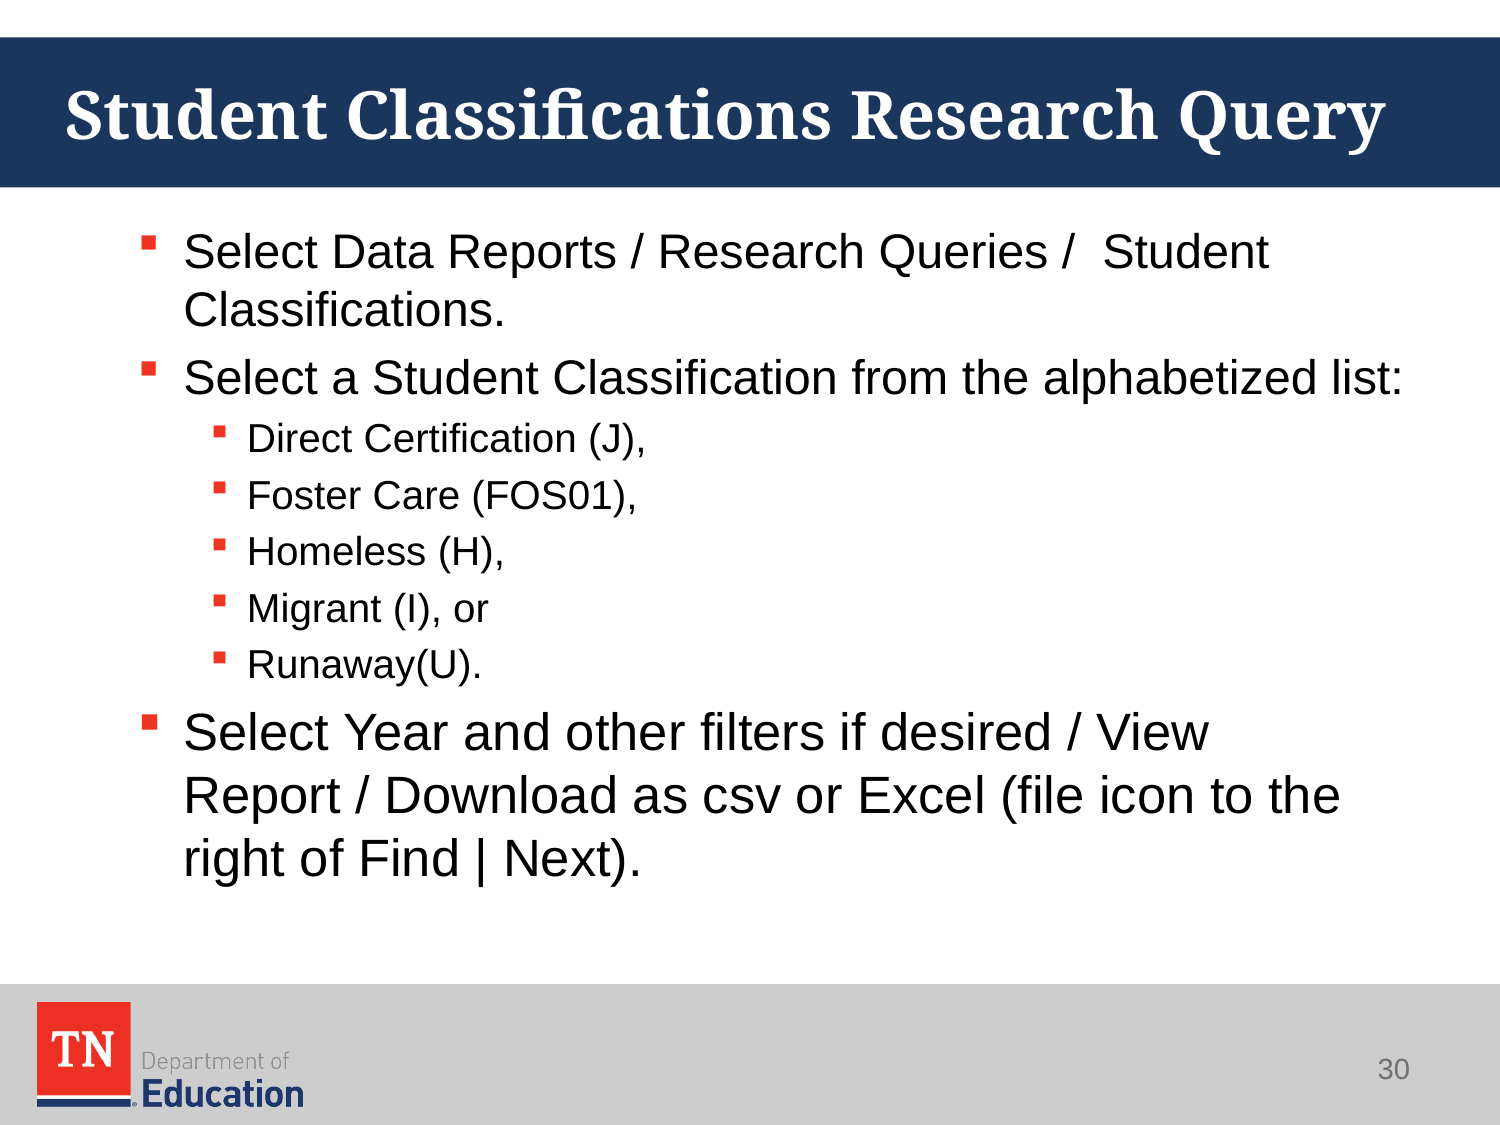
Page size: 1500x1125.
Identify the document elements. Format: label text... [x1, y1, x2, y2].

list Select Data Reports / Research Queries / Student Classifications. Select a Student Classification from the alphabetized list: Direct Certification (J), Foster Care (FOS01), Homeless (H), Migrant (I), or Runaway(U). Select Year and other filters if desired / View Report / Download as csv or Excel (file icon to the right of Find | Next). [50, 212, 1425, 955]
title Student Classifications Research Query [50, 37, 1413, 188]
slide_number 30 [1350, 1042, 1425, 1103]
picture [37, 1002, 303, 1107]
